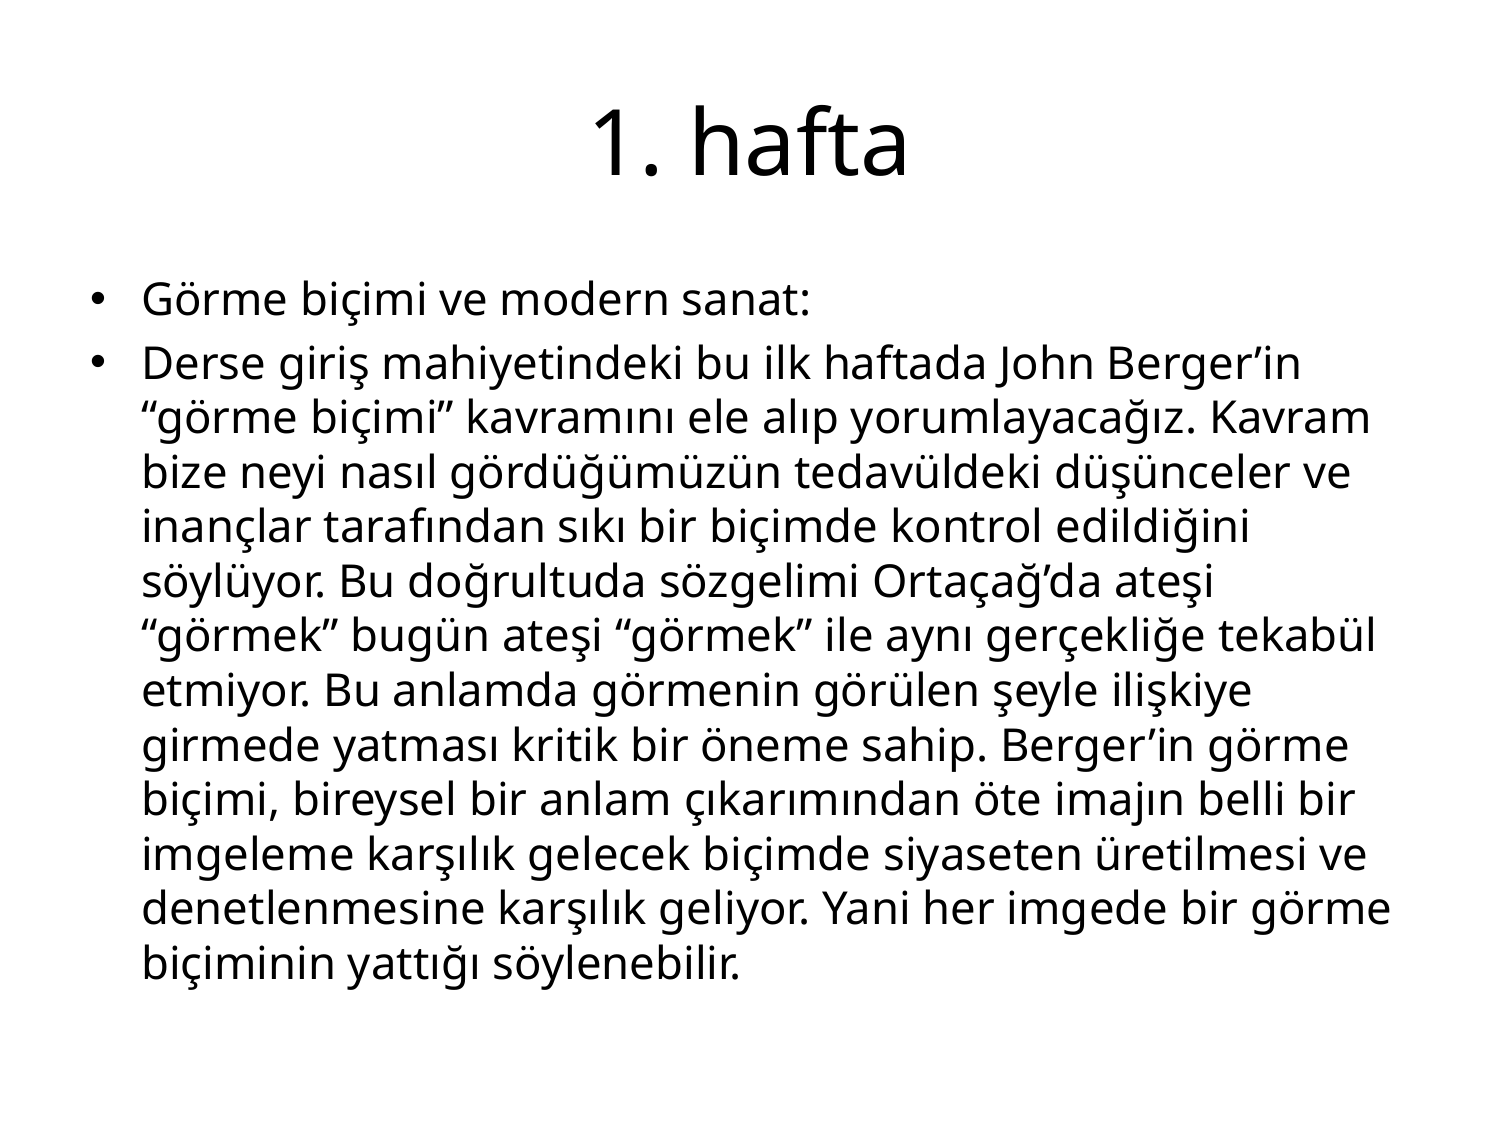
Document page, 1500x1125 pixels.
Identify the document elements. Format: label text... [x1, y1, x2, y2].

list Görme biçimi ve modern sanat: Derse giriş mahiyetindeki bu ilk haftada John Berger’in “görme biçimi” kavramını ele alıp yorumlayacağız. Kavram bize neyi nasıl gördüğümüzün tedavüldeki düşünceler ve inançlar tarafından sıkı bir biçimde kontrol edildiğini söylüyor. Bu doğrultuda sözgelimi Ortaçağ’da ateşi “görmek” bugün ateşi “görmek” ile aynı gerçekliğe tekabül etmiyor. Bu anlamda görmenin görülen şeyle ilişkiye girmede yatması kritik bir öneme sahip. Berger’in görme biçimi, bireysel bir anlam çıkarımından öte imajın belli bir imgeleme karşılık gelecek biçimde siyaseten üretilmesi ve denetlenmesine karşılık geliyor. Yani her imgede bir görme biçiminin yattığı söylenebilir. [75, 262, 1425, 1005]
title 1. hafta [75, 45, 1425, 233]
